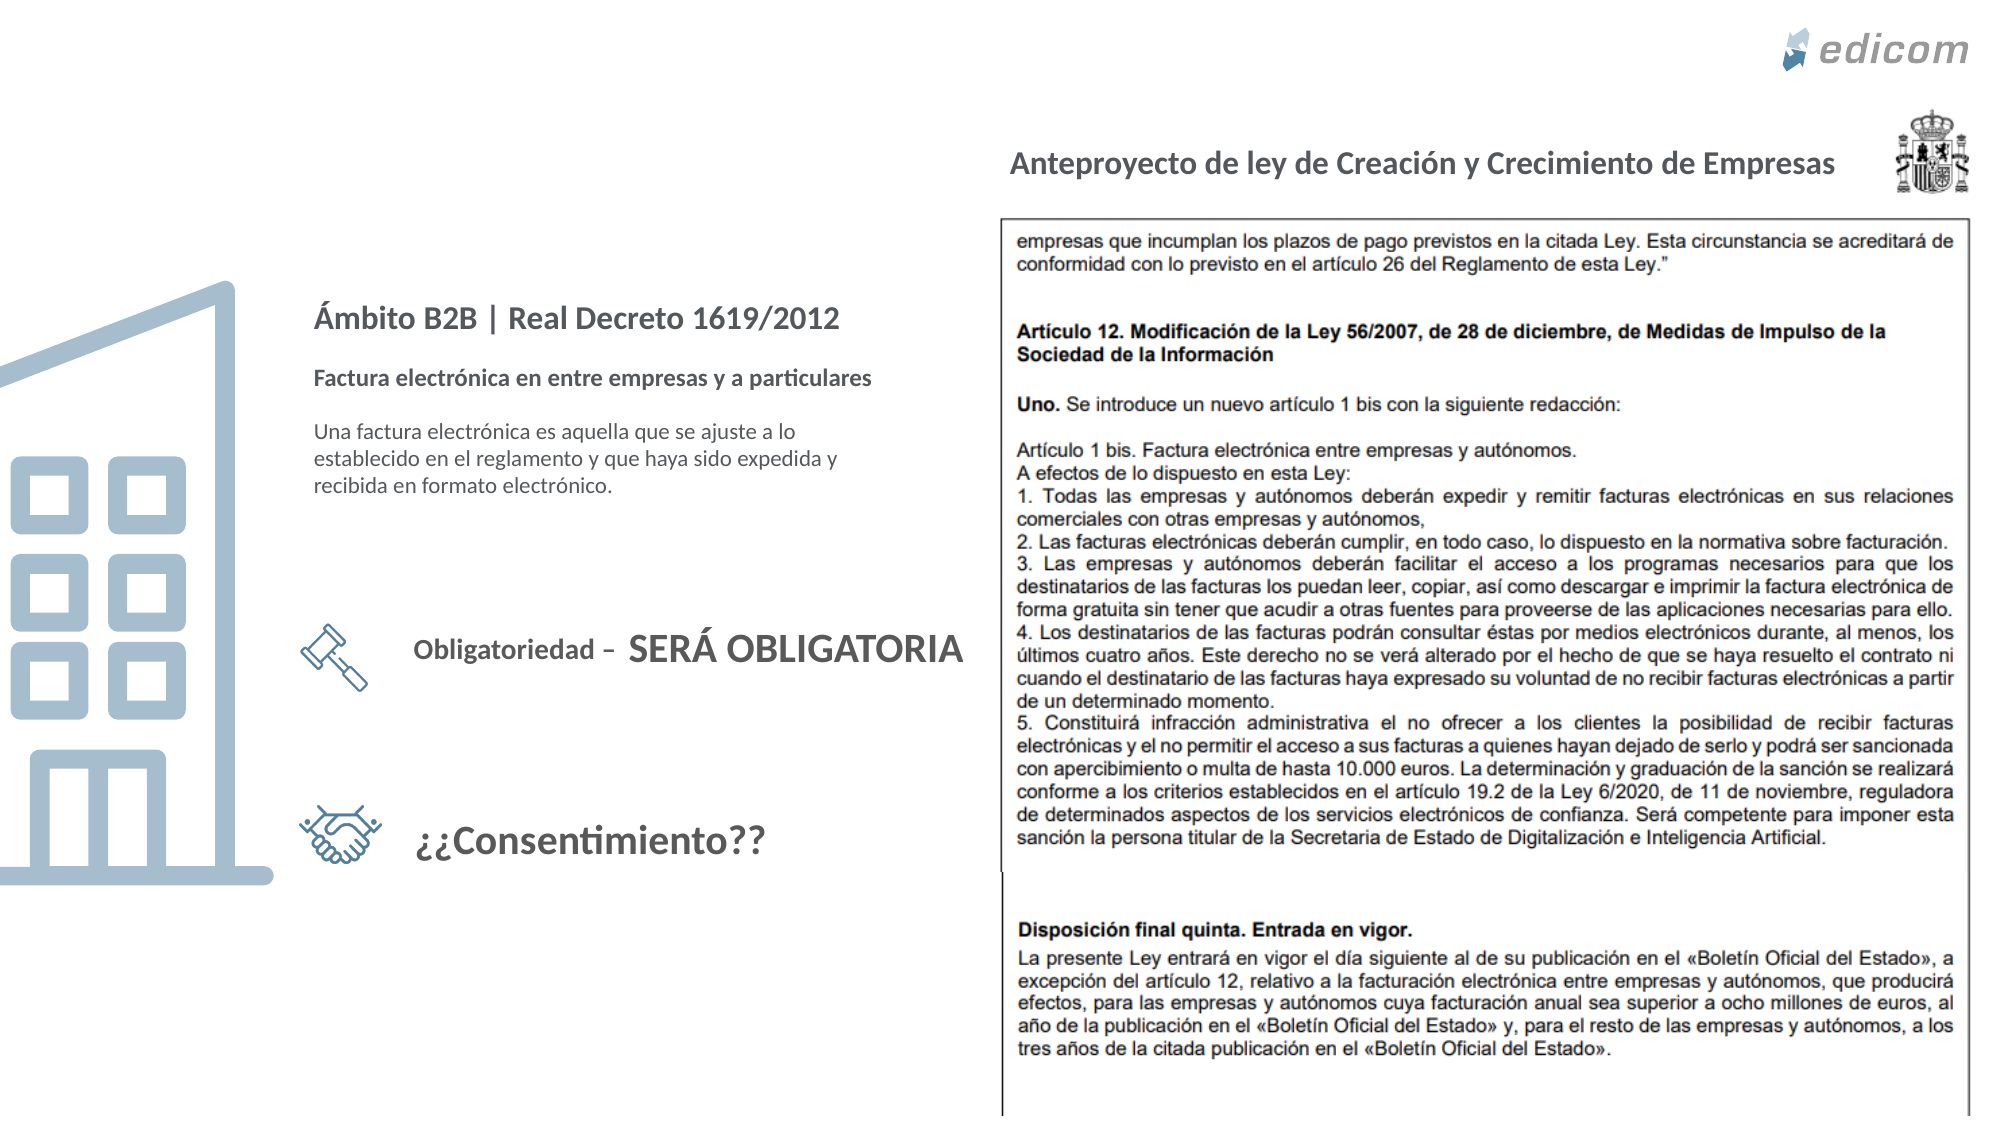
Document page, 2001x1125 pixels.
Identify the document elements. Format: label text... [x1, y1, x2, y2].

text_box Obligatoriedad – [399, 622, 613, 673]
picture [299, 805, 382, 864]
text_box ¿¿Consentimiento?? [399, 805, 782, 871]
picture [0, 260, 286, 899]
picture [298, 622, 368, 692]
text_box SERÁ OBLIGATORIA [613, 613, 963, 679]
picture [963, 78, 2000, 1116]
text_box Ámbito B2B | Real Decreto 1619/2012 Factura electrónica en entre empresas y a particulares Una factura electrónica es aquella que se ajuste a lo establecido en el reglamento y que haya sido expedida y recibida en formato electrónico. [299, 288, 918, 506]
